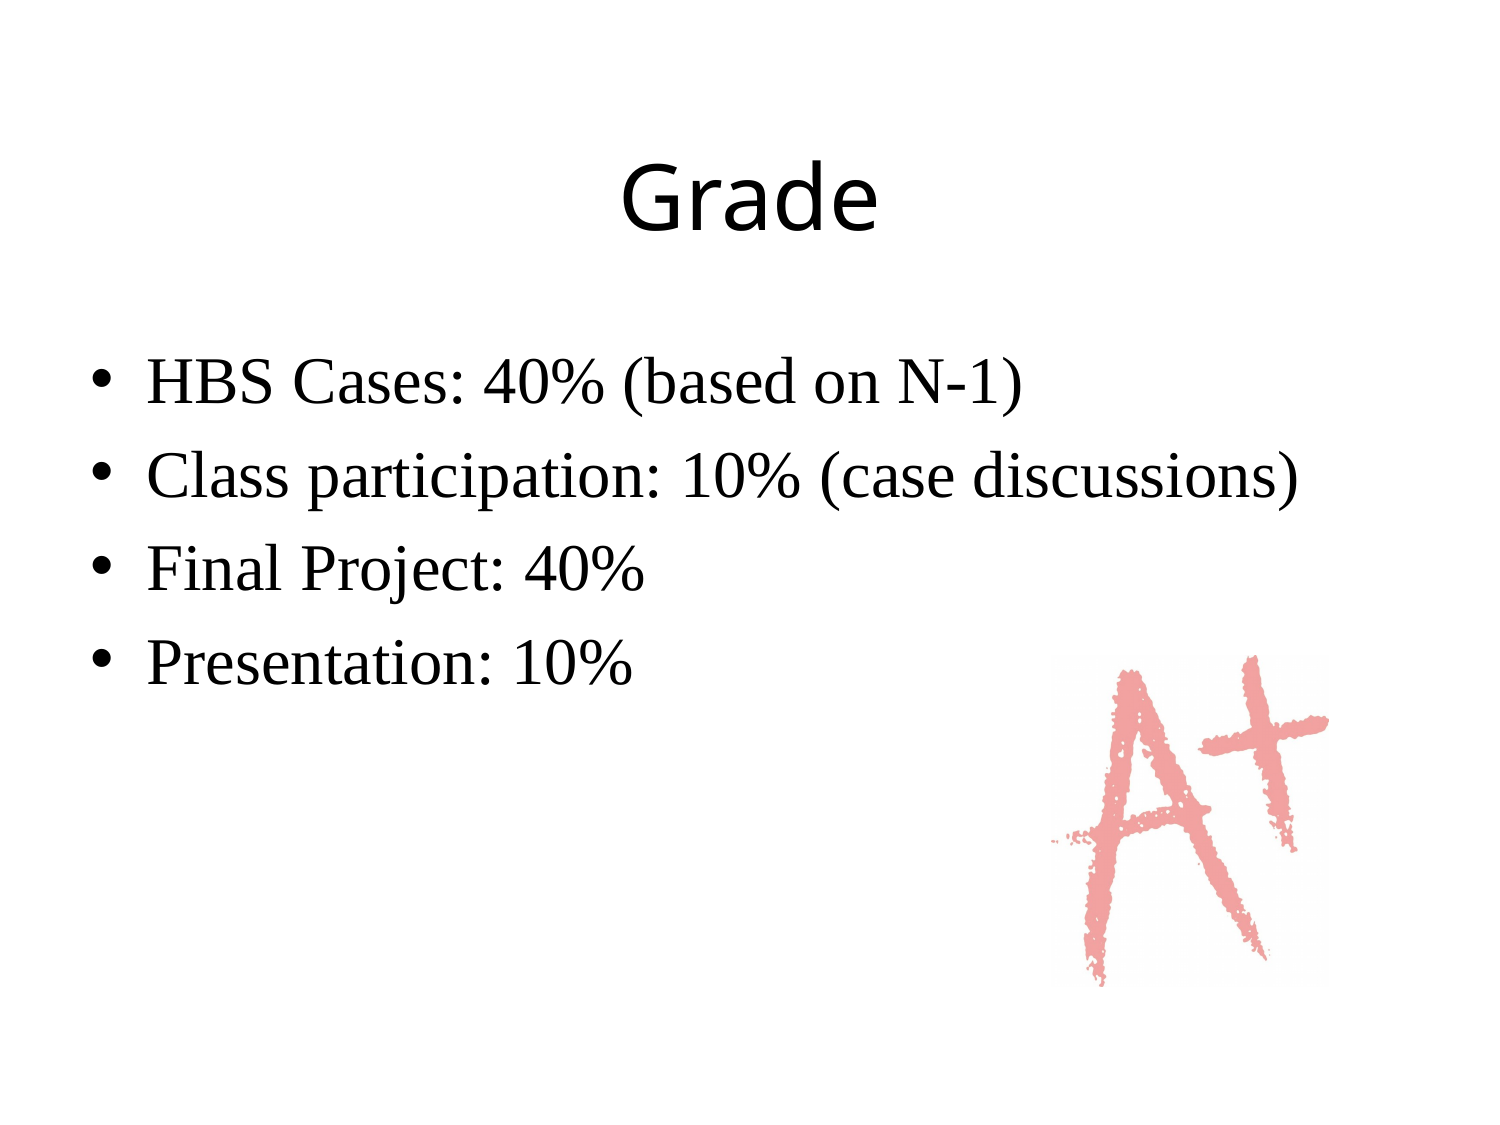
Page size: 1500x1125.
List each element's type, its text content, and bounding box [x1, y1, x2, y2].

list HBS Cases: 40% (based on N-1) Class participation: 10% (case discussions) Final Project: 40% Presentation: 10% [75, 329, 1425, 1072]
title Grade [75, 99, 1425, 288]
picture [1050, 655, 1330, 988]
